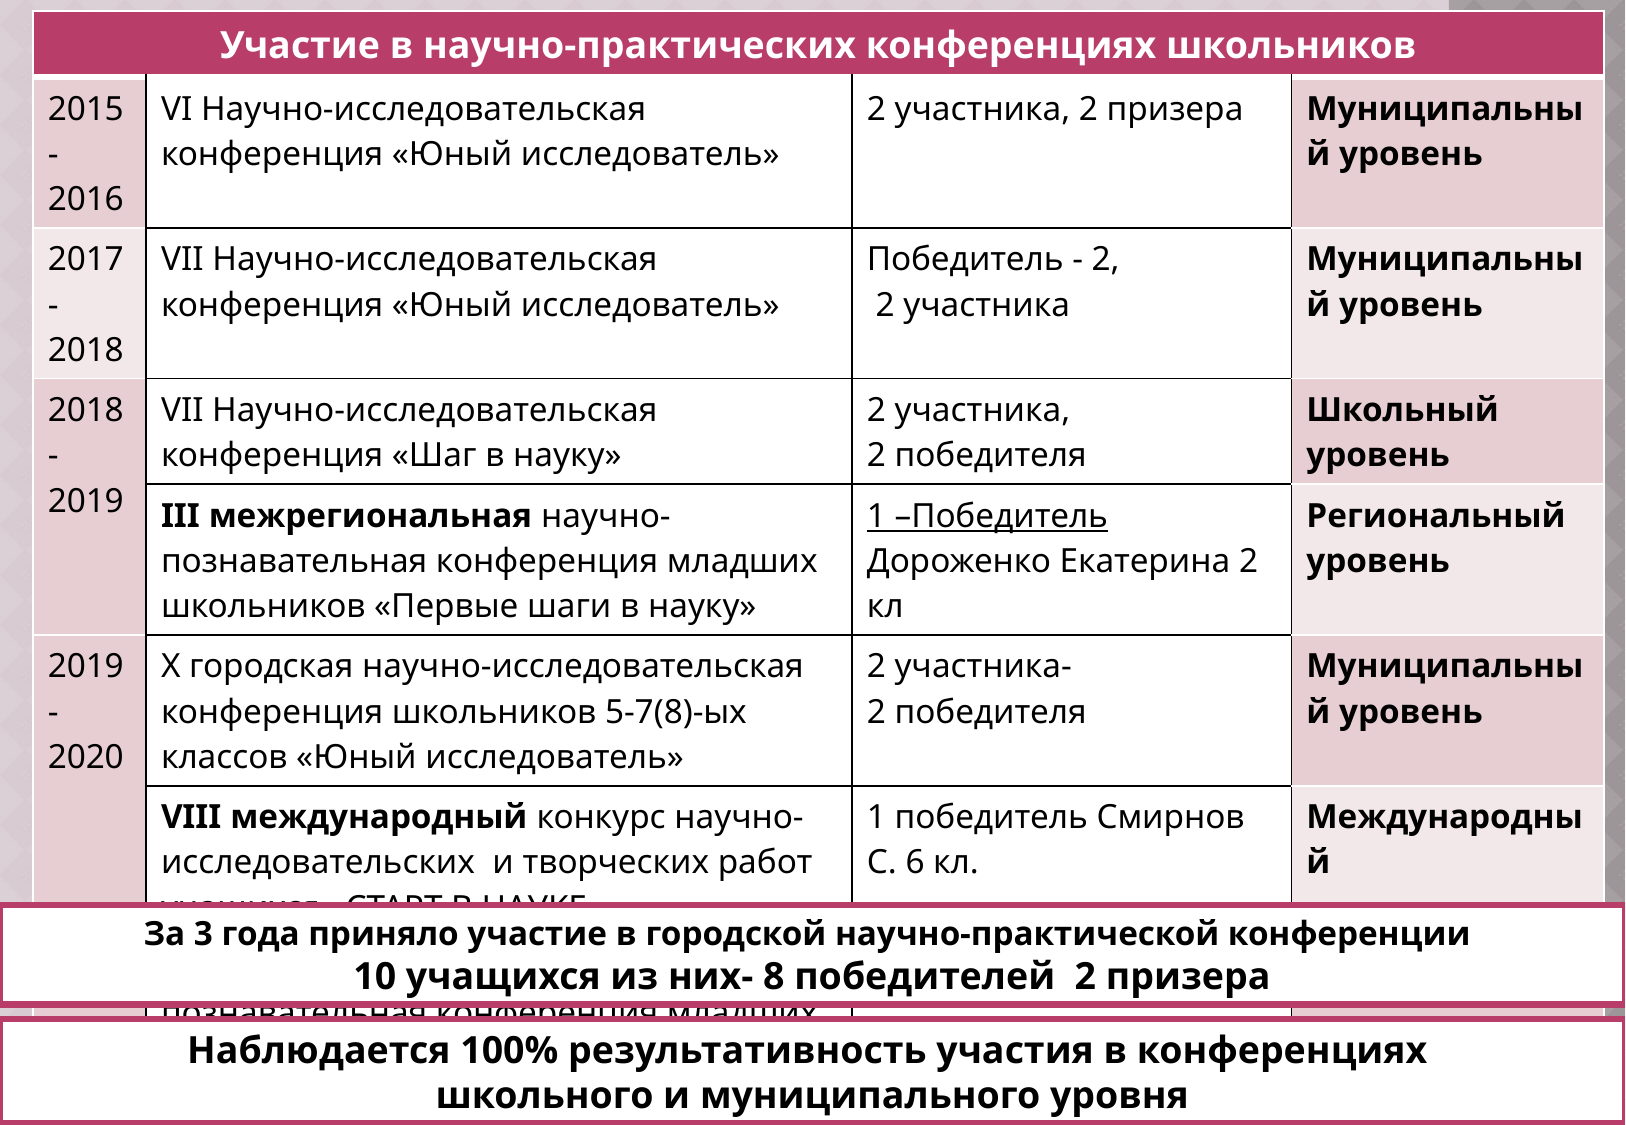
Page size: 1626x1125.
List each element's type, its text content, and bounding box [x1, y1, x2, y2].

table_cell 2020 [34, 1008, 145, 1016]
table_cell 1 участник [853, 1008, 1291, 1016]
table_cell VII Научно-исследовательская конференция «Шаг в науку» [147, 379, 851, 483]
table_cell Муниципальный уровень [1292, 229, 1603, 378]
table_cell Школьный уровень [1292, 379, 1603, 483]
table_cell 1 –Победитель Дороженко Екатерина 2 кл [853, 485, 1291, 634]
table_cell 2019-2020 [34, 636, 145, 902]
table_cell 2017-2018 [34, 229, 145, 378]
table_cell 2 участника, 2 призера [853, 80, 1291, 227]
table_cell 2 участника, 2 победителя [853, 379, 1291, 483]
table_cell III межрегиональная научно-познавательная конференция младших школьников «Первые шаги в науку» [147, 485, 851, 634]
table_cell VII Научно-исследовательская конференция «Юный исследователь» [147, 229, 851, 378]
table_cell VIII международный конкурс научно-исследовательских и творческих работ учащихся «СТАРТ В НАУКЕ» [147, 787, 851, 902]
table_cell 2015-2016 [34, 80, 145, 227]
table_cell X городская научно-исследовательская конференция школьников 5-7(8)-ых классов «Юный исследователь» [147, 636, 851, 785]
table_cell Международный [1292, 787, 1603, 902]
table_cell VI Научно-исследовательская конференция «Юный исследователь» [147, 80, 851, 227]
table_cell 1 победитель Смирнов С. 6 кл. [853, 787, 1291, 902]
table_cell Региональный уровень [1292, 485, 1603, 634]
table_header Участие в научно-практических конференциях школьников [34, 12, 1603, 74]
text_box Наблюдается 100% результативность участия в конференциях школьного и муниципального уровня [0, 1016, 1625, 1125]
table_cell Региональный [1292, 1008, 1603, 1016]
table_cell Муниципальный уровень [1292, 80, 1603, 227]
table_cell Победитель - 2, 2 участника [853, 229, 1291, 378]
text_box За 3 года приняло участие в городской научно-практической конференции 10 учащихся из них- 8 победителей 2 призера [0, 902, 1625, 1008]
table_cell Муниципальный уровень [1292, 636, 1603, 785]
table_cell IV межрегиональная научно-познавательная конференция младших школьников «Первые шаги в науку» [147, 1008, 851, 1016]
table_cell 2018-2019 [34, 379, 145, 634]
table_cell 2 участника- 2 победителя [853, 636, 1291, 785]
